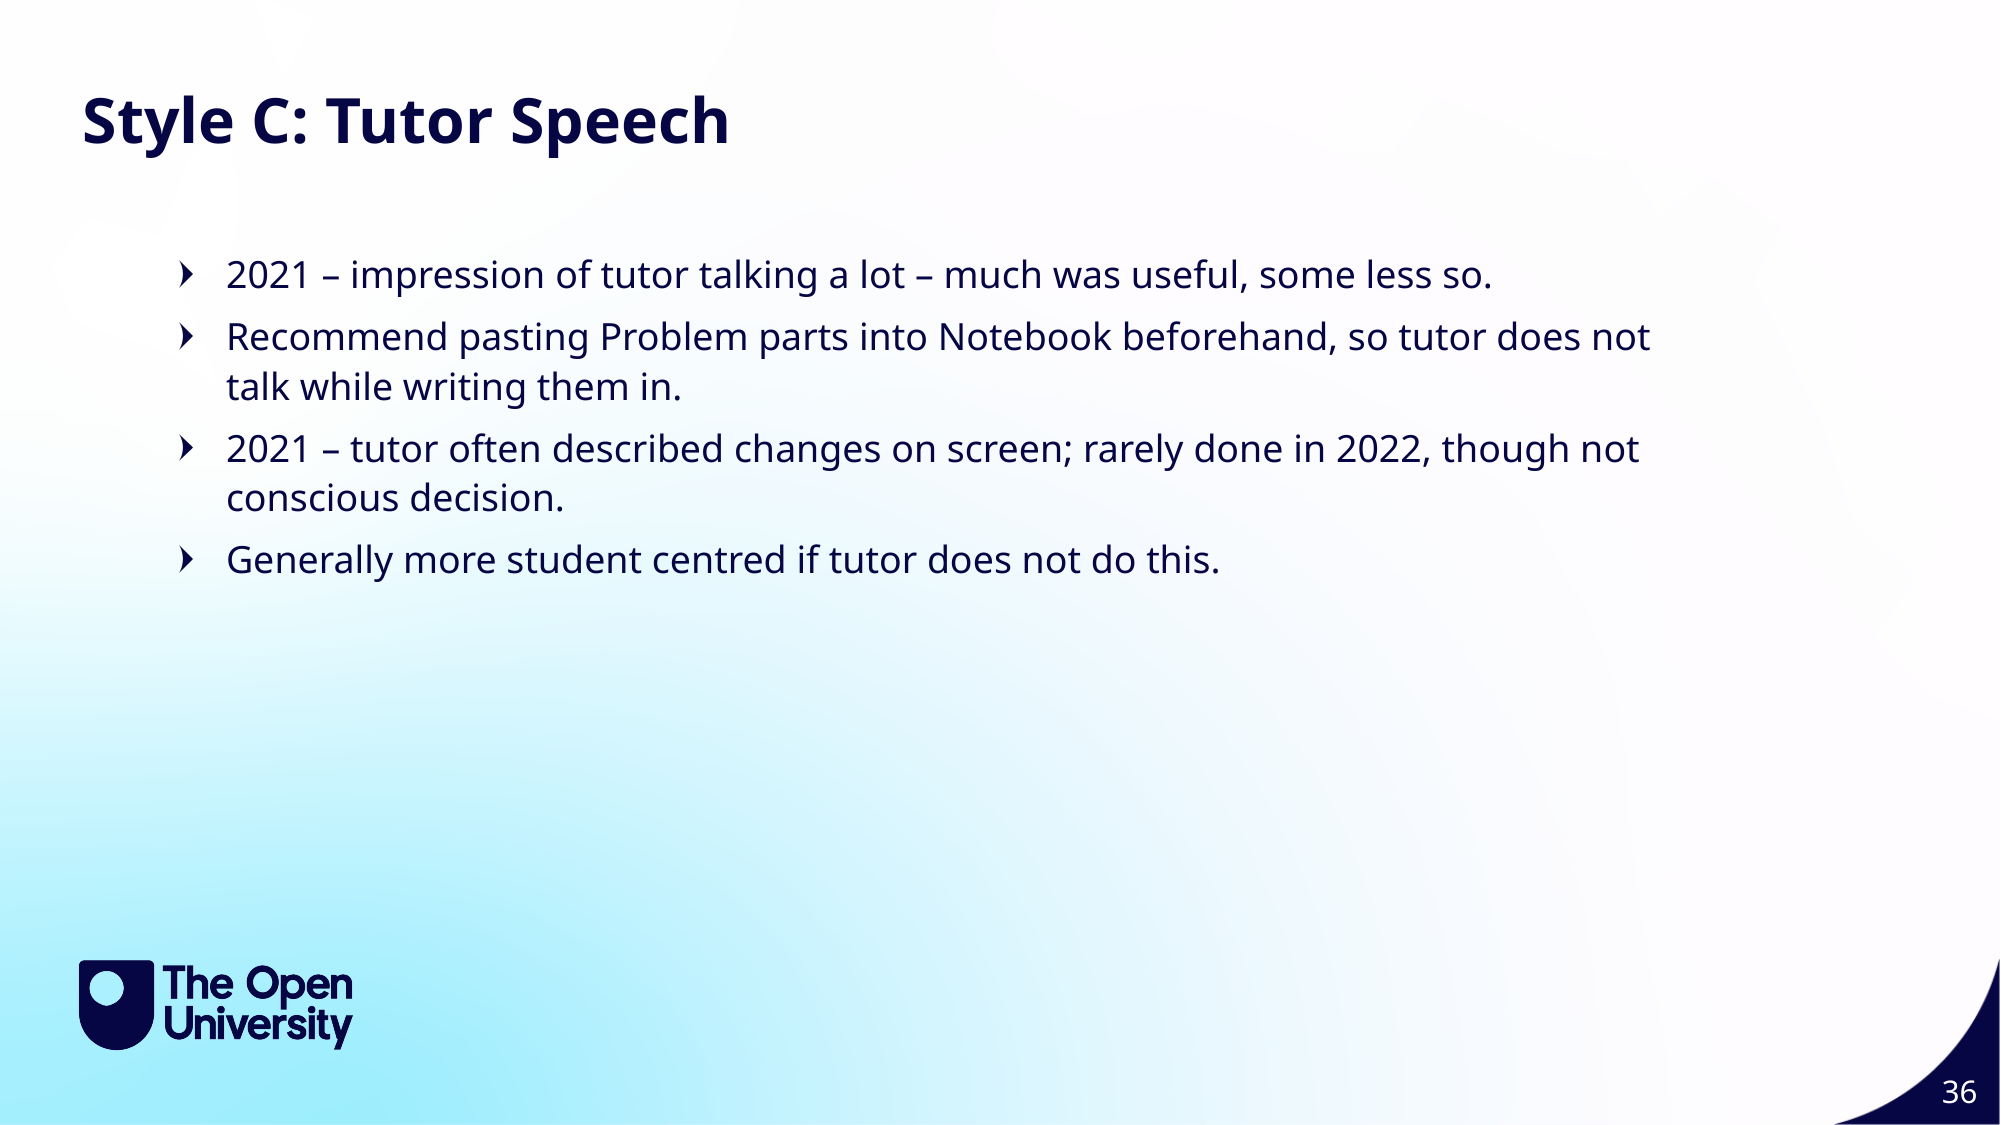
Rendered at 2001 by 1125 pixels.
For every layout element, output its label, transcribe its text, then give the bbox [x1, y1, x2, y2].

list 2021 – impression of tutor talking a lot – much was useful, some less so. Recommend pasting Problem parts into Notebook beforehand, so tutor does not talk while writing them in. 2021 – tutor often described changes on screen; rarely done in 2022, though not conscious decision. Generally more student centred if tutor does not do this. [164, 185, 1738, 626]
picture [179, 545, 193, 573]
picture [179, 434, 193, 461]
picture [179, 322, 193, 350]
picture [77, 956, 358, 1053]
picture [1834, 959, 2000, 1125]
list Style C: Tutor Speech [67, 66, 1835, 148]
picture [179, 260, 193, 288]
